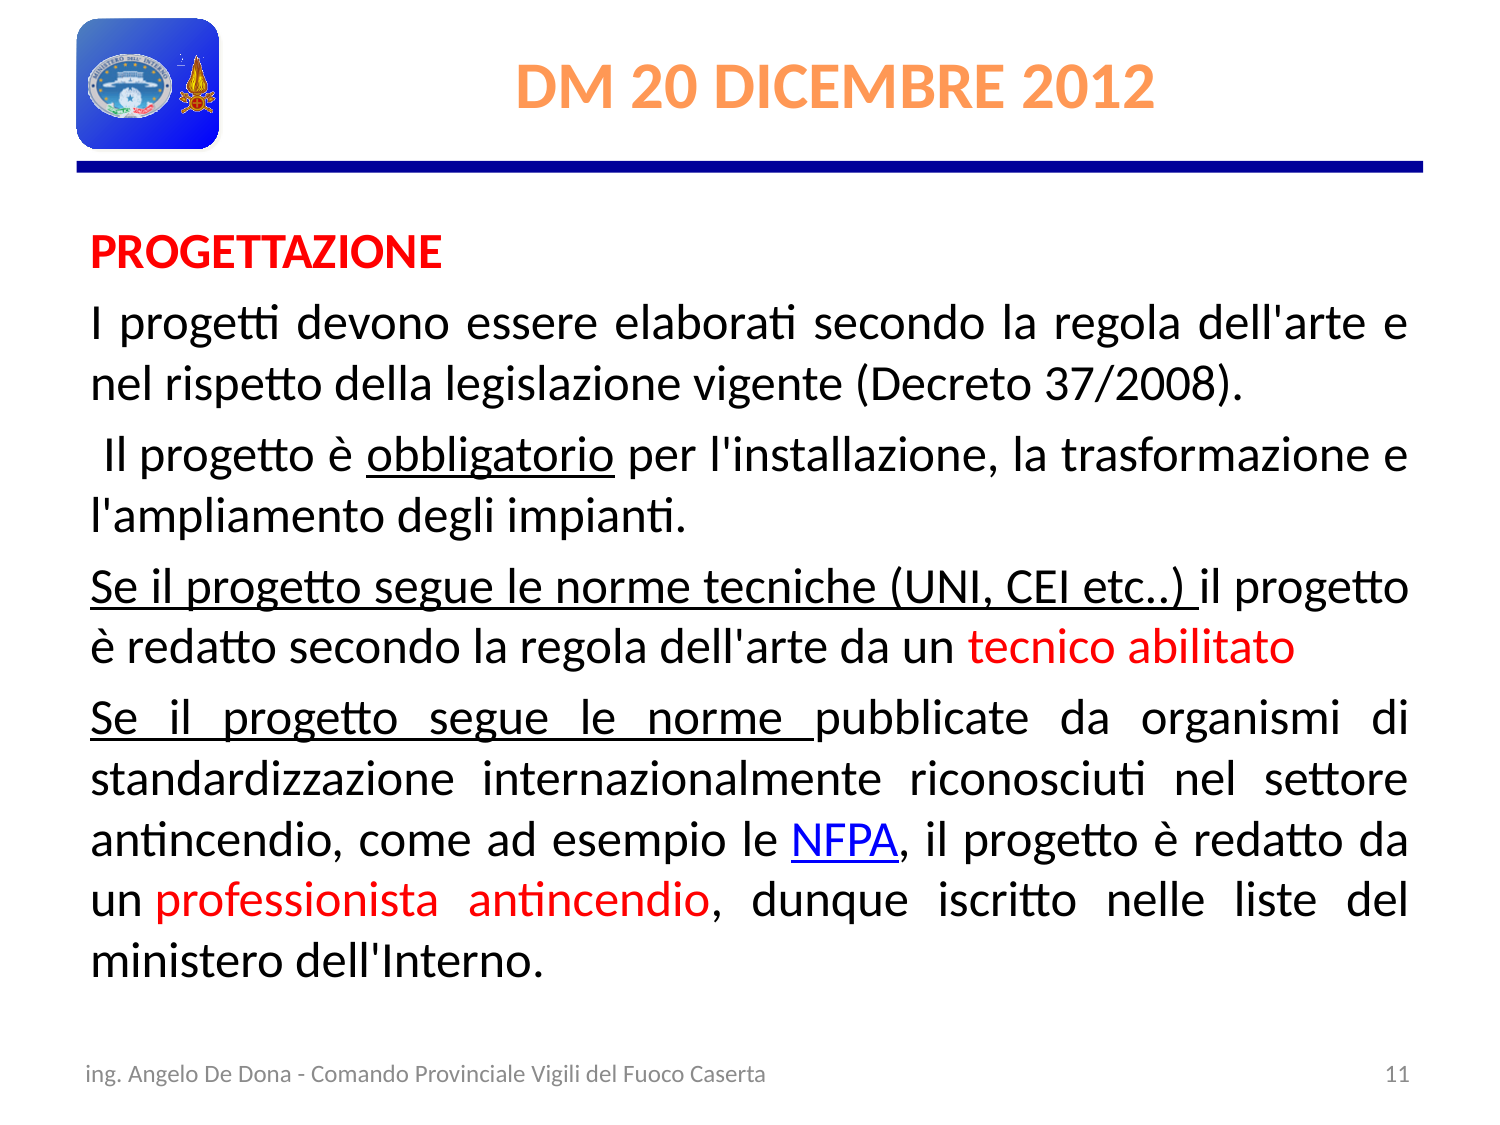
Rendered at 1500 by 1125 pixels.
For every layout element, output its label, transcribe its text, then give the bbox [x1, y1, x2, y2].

footer ing. Angelo De Dona - Comando Provinciale Vigili del Fuoco Caserta [70, 1042, 938, 1103]
picture [177, 54, 219, 114]
title DM 20 DICEMBRE 2012 [234, 23, 1454, 141]
slide_number 11 [1074, 1042, 1425, 1103]
list PROGETTAZIONE I progetti devono essere elaborati secondo la regola dell'arte e nel rispetto della legislazione vigente (Decreto 37/2008). Il progetto è obbligatorio per l'installazione, la trasformazione e l'ampliamento degli impianti. Se il progetto segue le norme tecniche (UNI, CEI etc..) il progetto è redatto secondo la regola dell'arte da un tecnico abilitato Se il progetto segue le norme pubblicate da organismi di standardizzazione internazionalmente riconosciuti nel settore antincendio, come ad esempio le NFPA, il progetto è redatto da un professionista antincendio, dunque iscritto nelle liste del ministero dell'Interno. [75, 210, 1425, 1005]
picture [88, 54, 172, 118]
